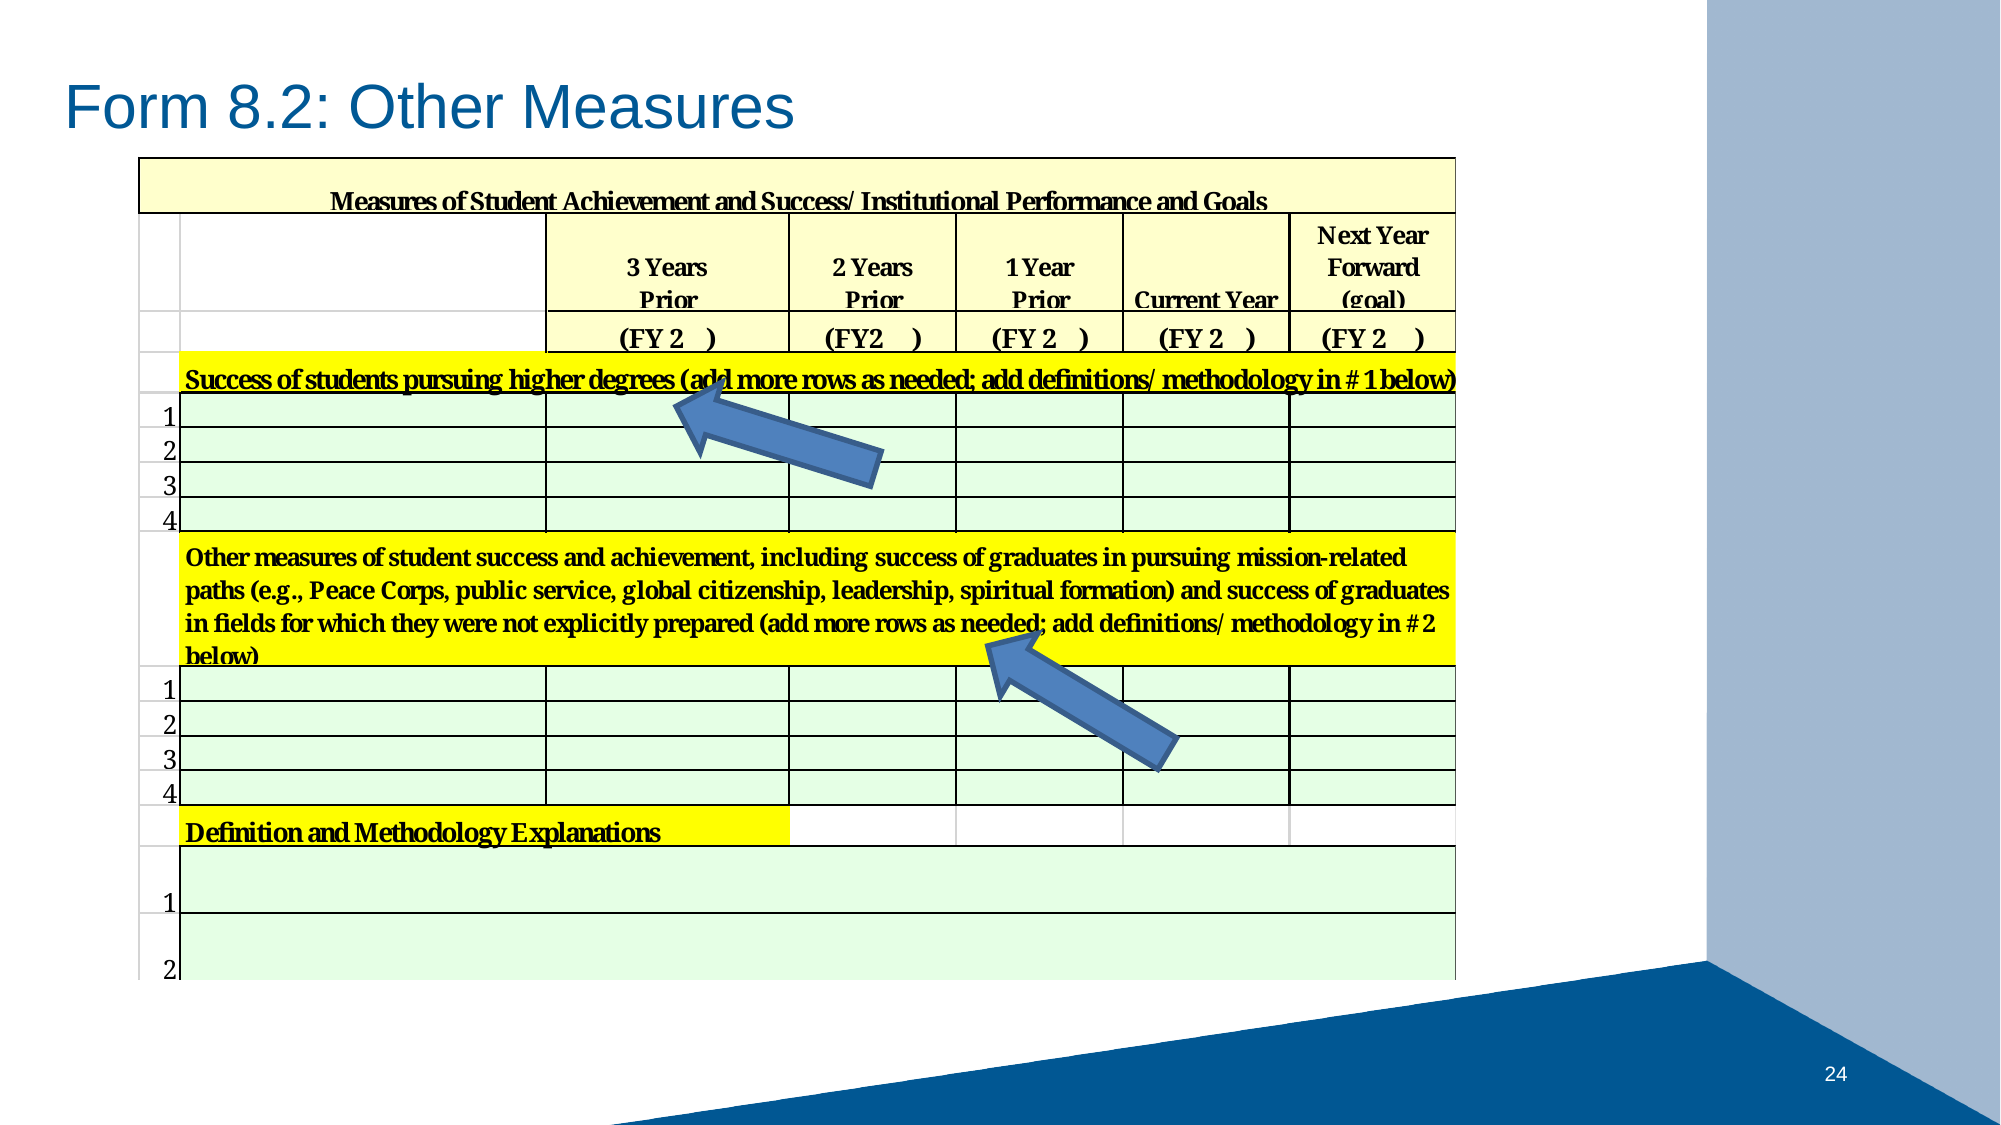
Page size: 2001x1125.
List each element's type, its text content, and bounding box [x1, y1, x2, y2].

slide_number 24 [1412, 1042, 1863, 1103]
picture [0, 0, 2001, 1125]
title Form 8.2: Other Measures [49, 0, 1775, 218]
